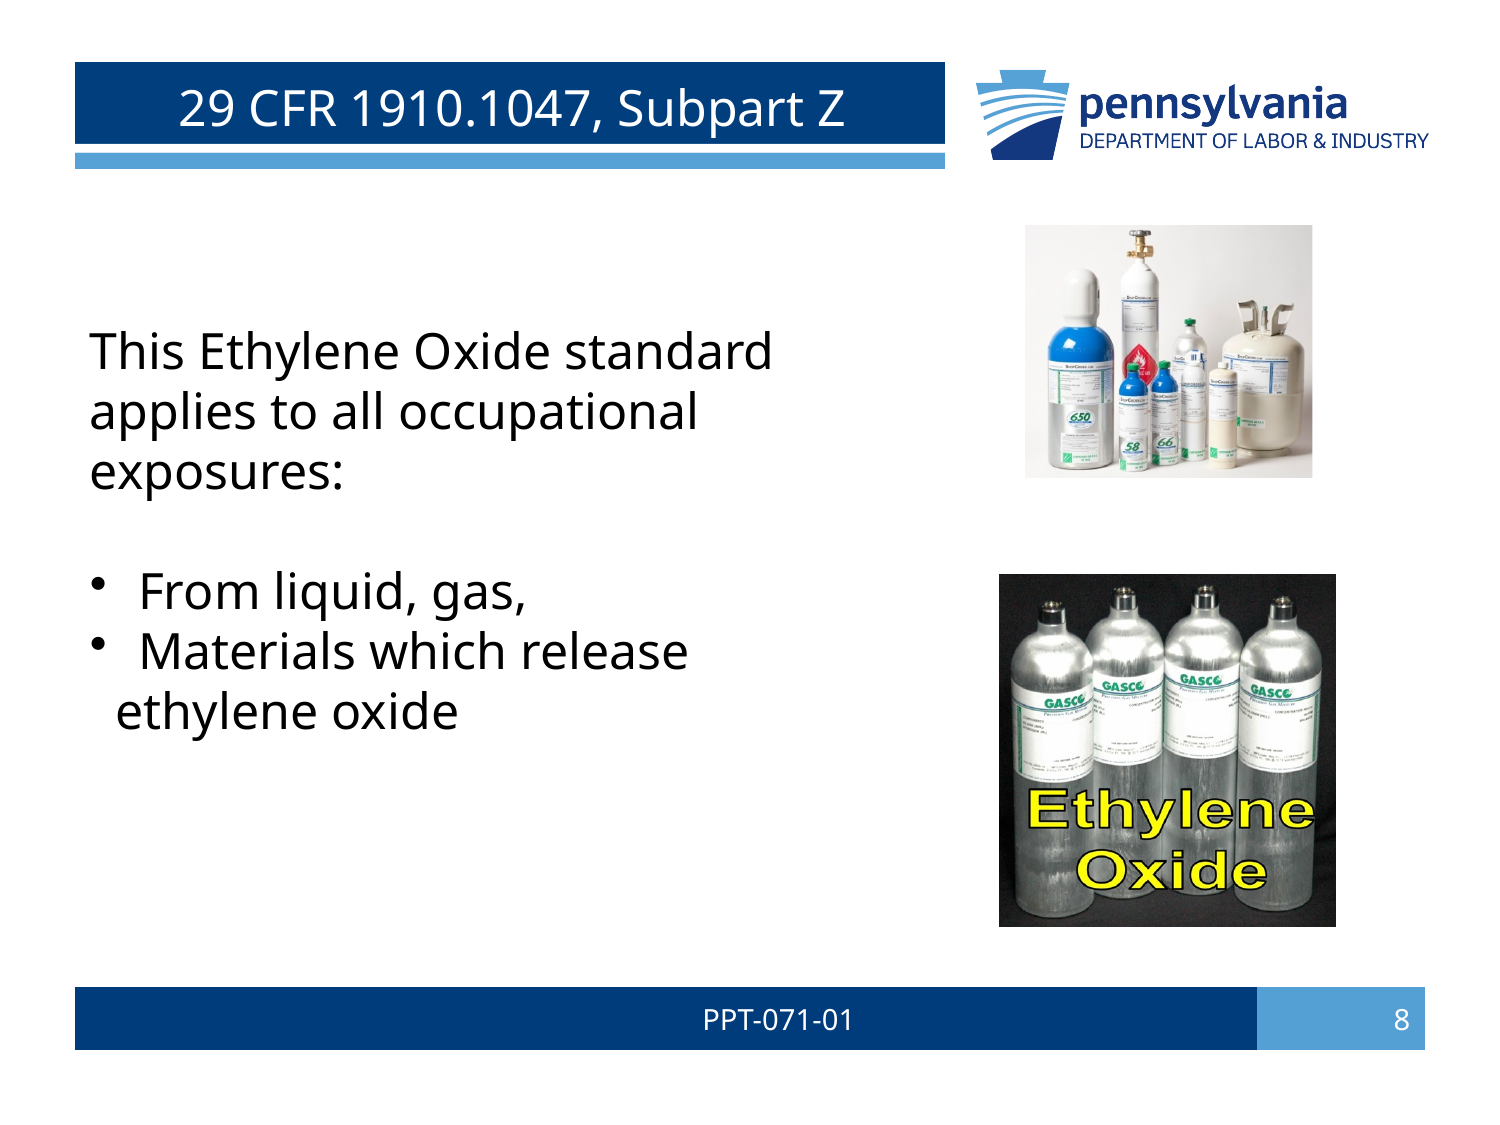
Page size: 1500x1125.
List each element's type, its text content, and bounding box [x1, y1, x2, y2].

picture [74, 62, 1430, 170]
picture [1024, 224, 1313, 479]
picture [999, 574, 1337, 927]
picture [74, 987, 1426, 1051]
text_box This Ethylene Oxide standard applies to all occupational exposures: From liquid, gas, Materials which release ethylene oxide [74, 312, 900, 850]
